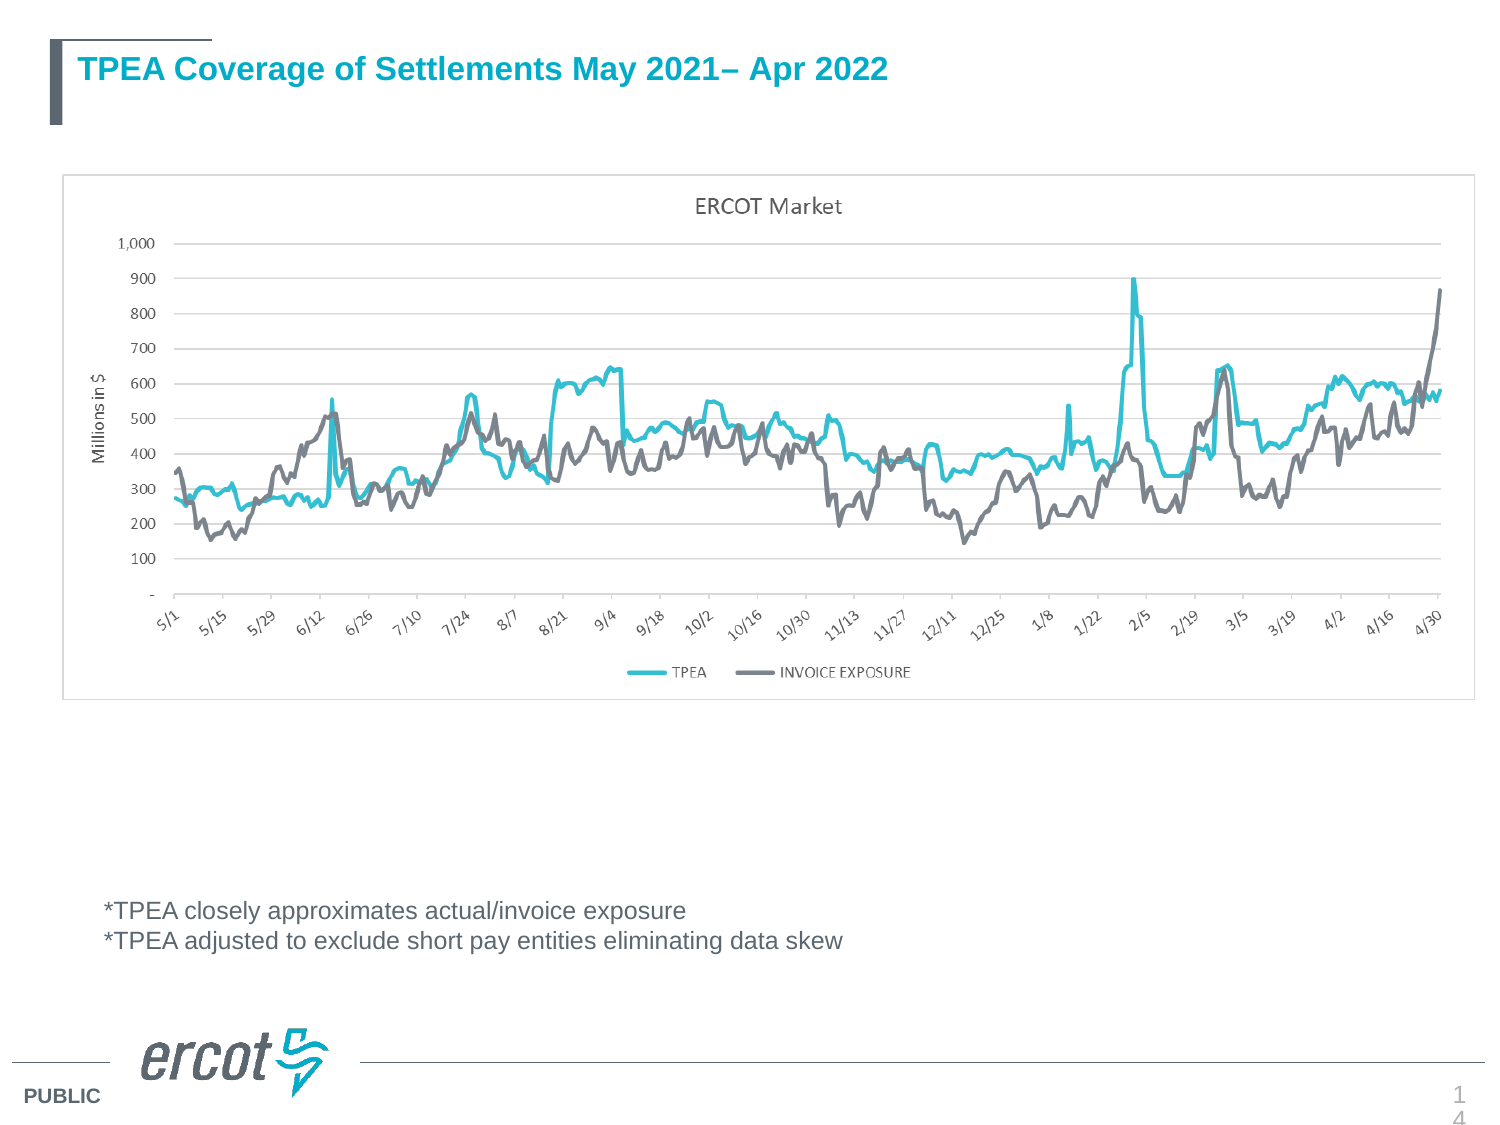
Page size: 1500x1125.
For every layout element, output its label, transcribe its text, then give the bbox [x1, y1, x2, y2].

slide_number 14 [1437, 1076, 1475, 1112]
text_box *TPEA closely approximates actual/invoice exposure *TPEA adjusted to exclude short pay entities eliminating data skew [88, 887, 867, 993]
picture [137, 1024, 332, 1100]
title TPEA Coverage of Settlements May 2021– Apr 2022 [62, 39, 1450, 174]
picture [62, 174, 1476, 701]
